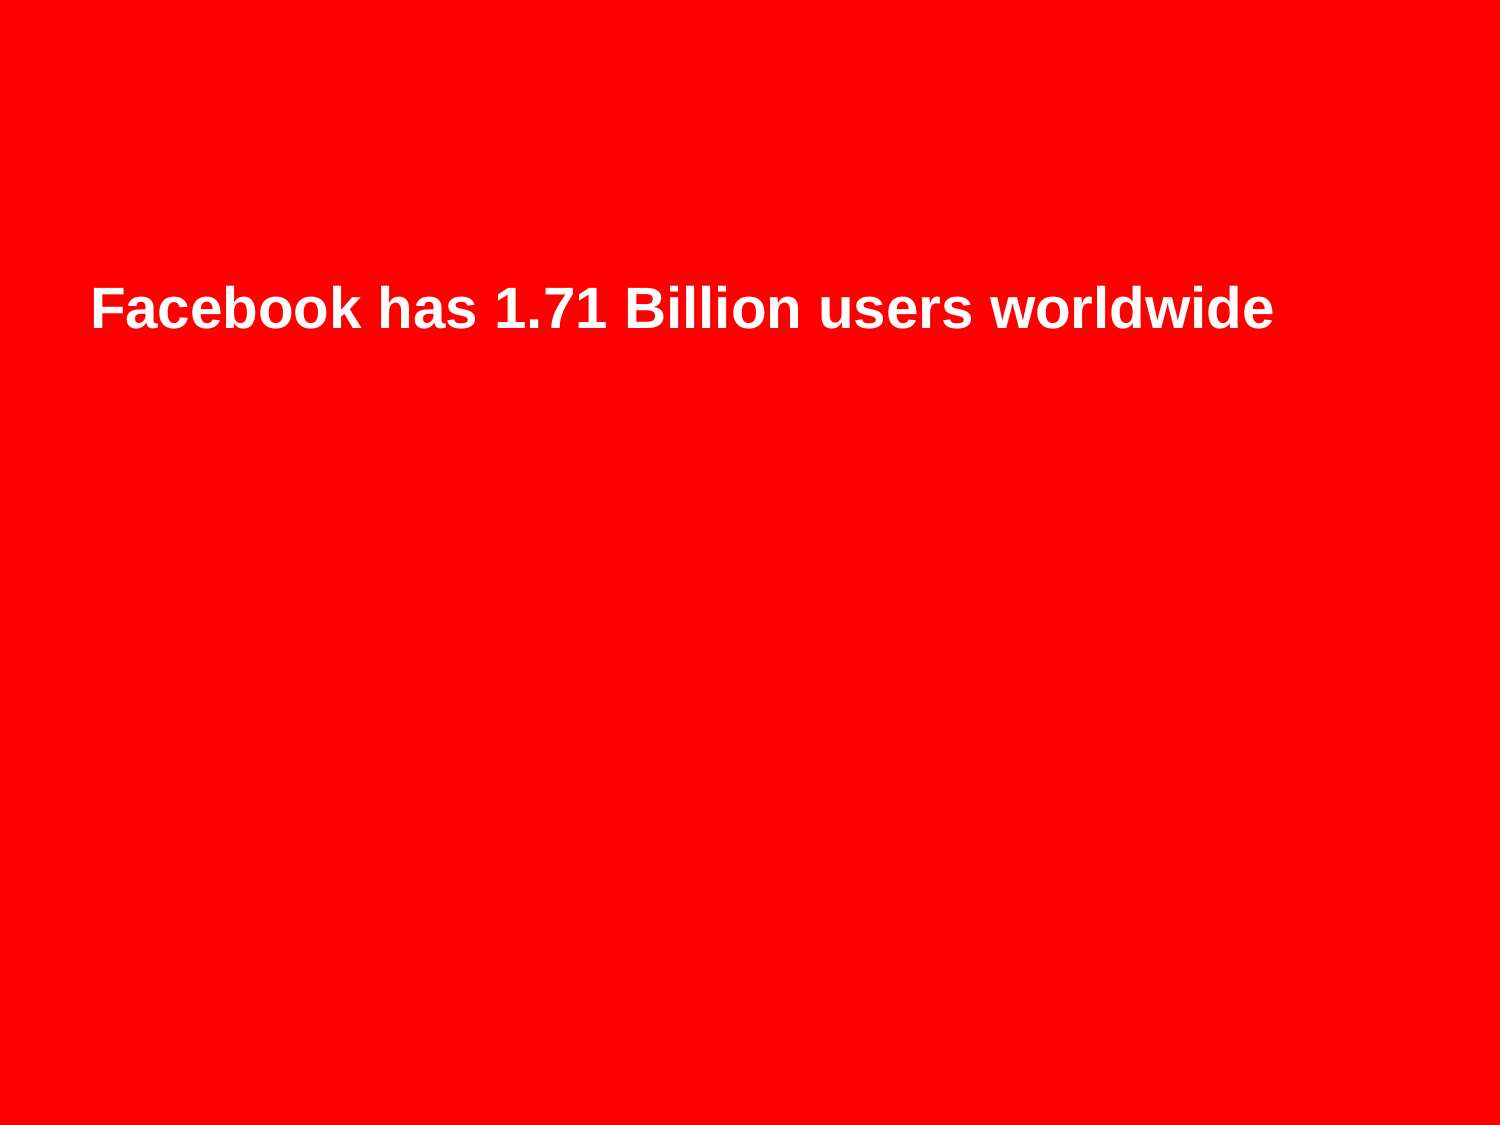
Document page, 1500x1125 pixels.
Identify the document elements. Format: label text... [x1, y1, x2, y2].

list Facebook has 1.71 Billion users worldwide [75, 262, 1425, 1005]
